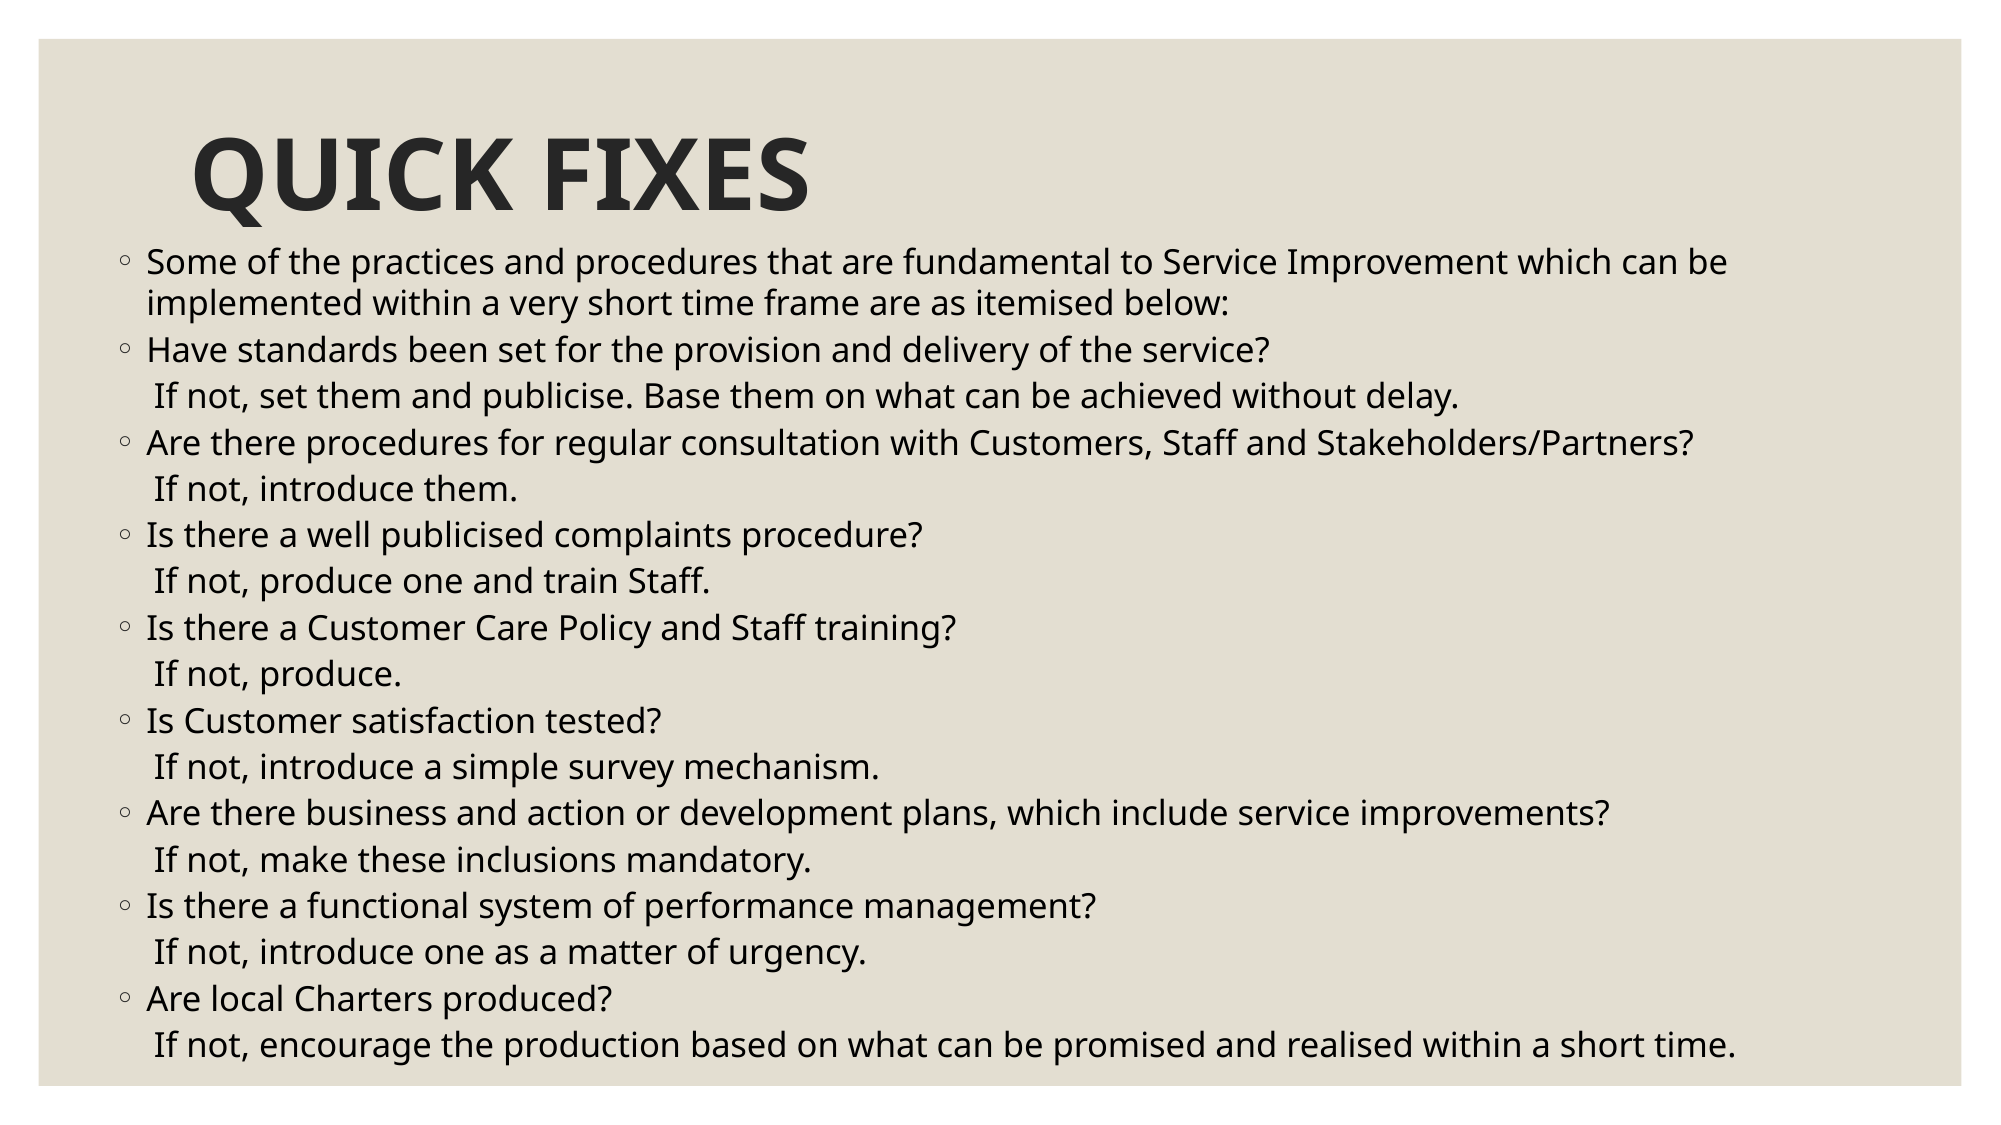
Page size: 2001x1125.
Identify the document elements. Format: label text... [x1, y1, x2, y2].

list Some of the practices and procedures that are fundamental to Service Improvement which can be implemented within a very short time frame are as itemised below: Have standards been set for the provision and delivery of the service? If not, set them and publicise. Base them on what can be achieved without delay. Are there procedures for regular consultation with Customers, Staff and Stakeholders/Partners? If not, introduce them. Is there a well publicised complaints procedure? If not, produce one and train Staff. Is there a Customer Care Policy and Staff training? If not, produce. Is Customer satisfaction tested? If not, introduce a simple survey mechanism. Are there business and action or development plans, which include service improvements? If not, make these inclusions mandatory. Is there a functional system of performance management? If not, introduce one as a matter of urgency. Are local Charters produced? If not, encourage the production based on what can be promised and realised within a short time. [99, 215, 1943, 1074]
title QUICK FIXES [174, 105, 1825, 215]
